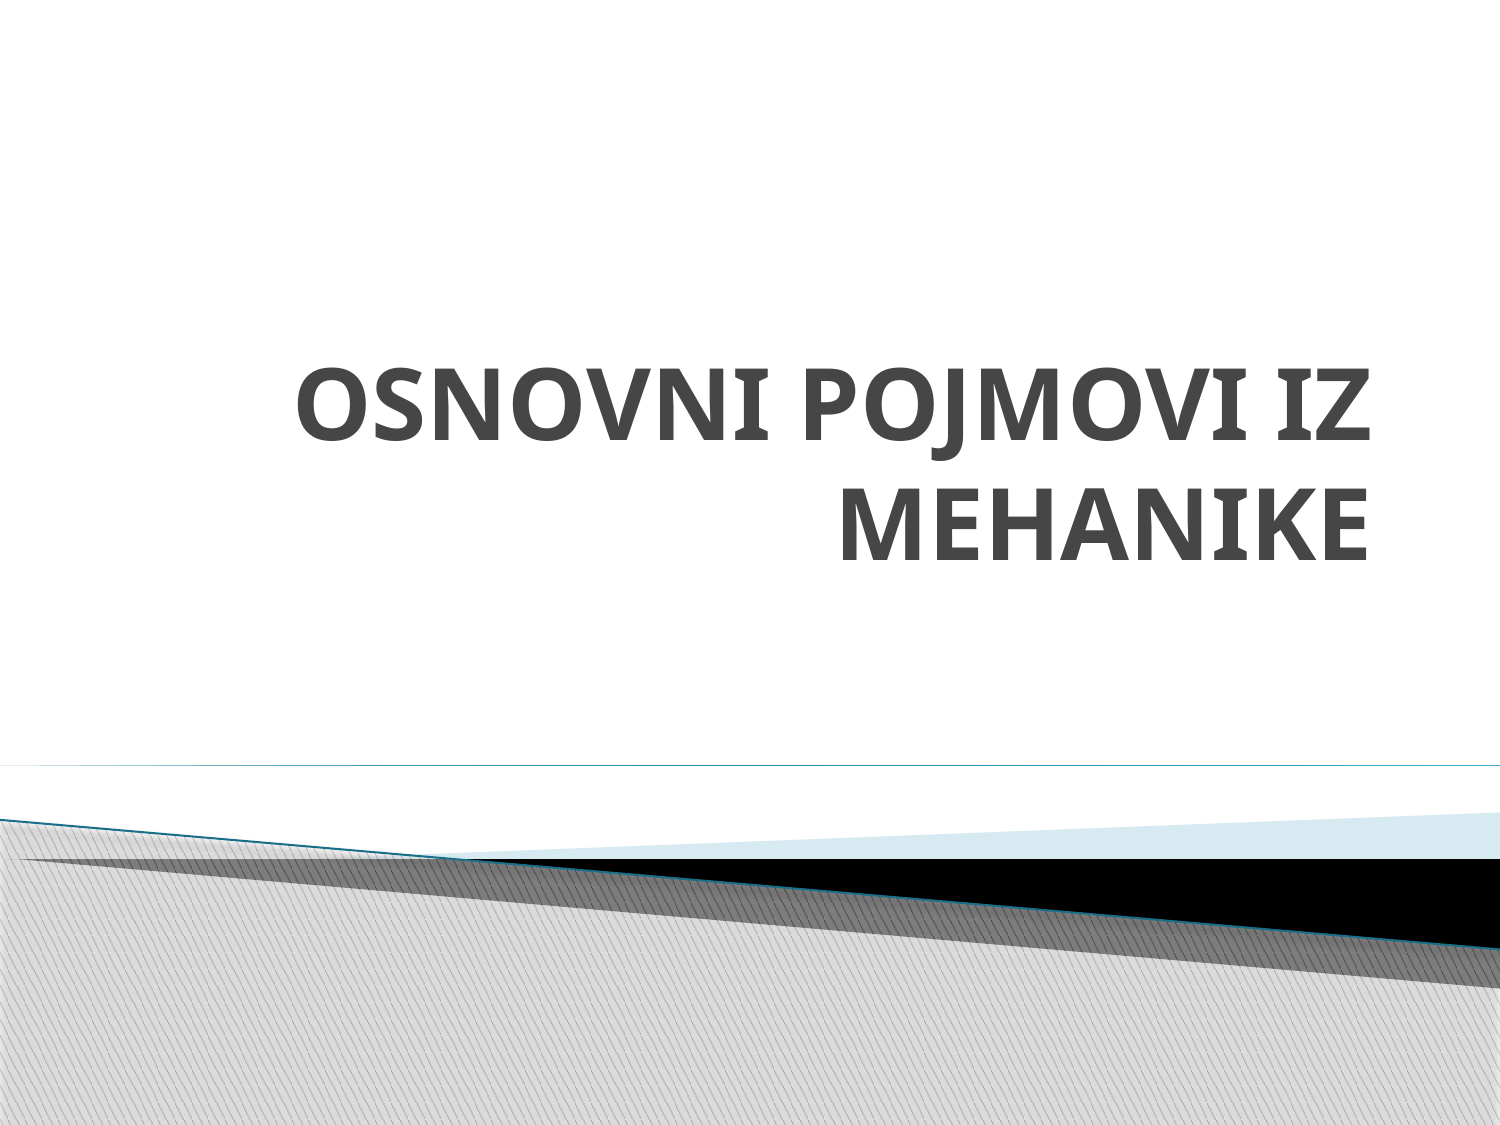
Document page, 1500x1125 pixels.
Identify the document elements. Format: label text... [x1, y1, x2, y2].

title OSNOVNI POJMOVI IZ MEHANIKE [112, 287, 1388, 588]
picture [5, 859, 1500, 989]
